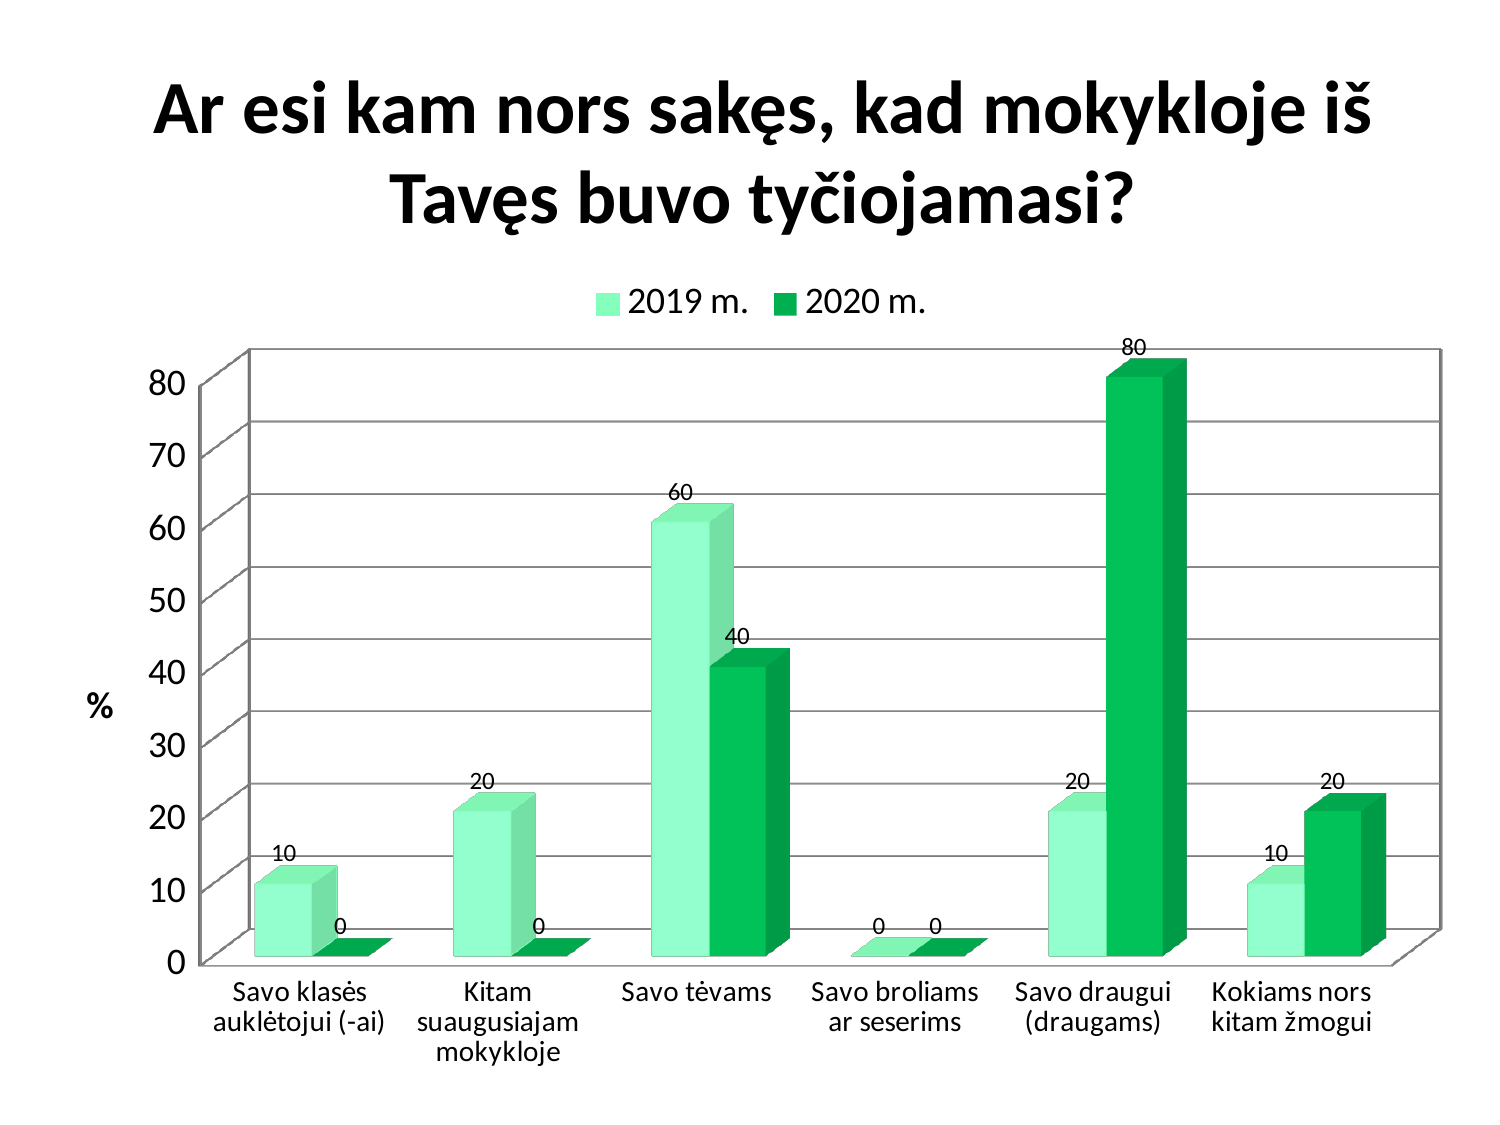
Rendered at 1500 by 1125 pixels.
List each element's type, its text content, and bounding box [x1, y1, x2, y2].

chart [52, 266, 1471, 1088]
title Ar esi kam nors sakęs, kad mokykloje iš Tavęs buvo tyčiojamasi? [88, 54, 1439, 243]
